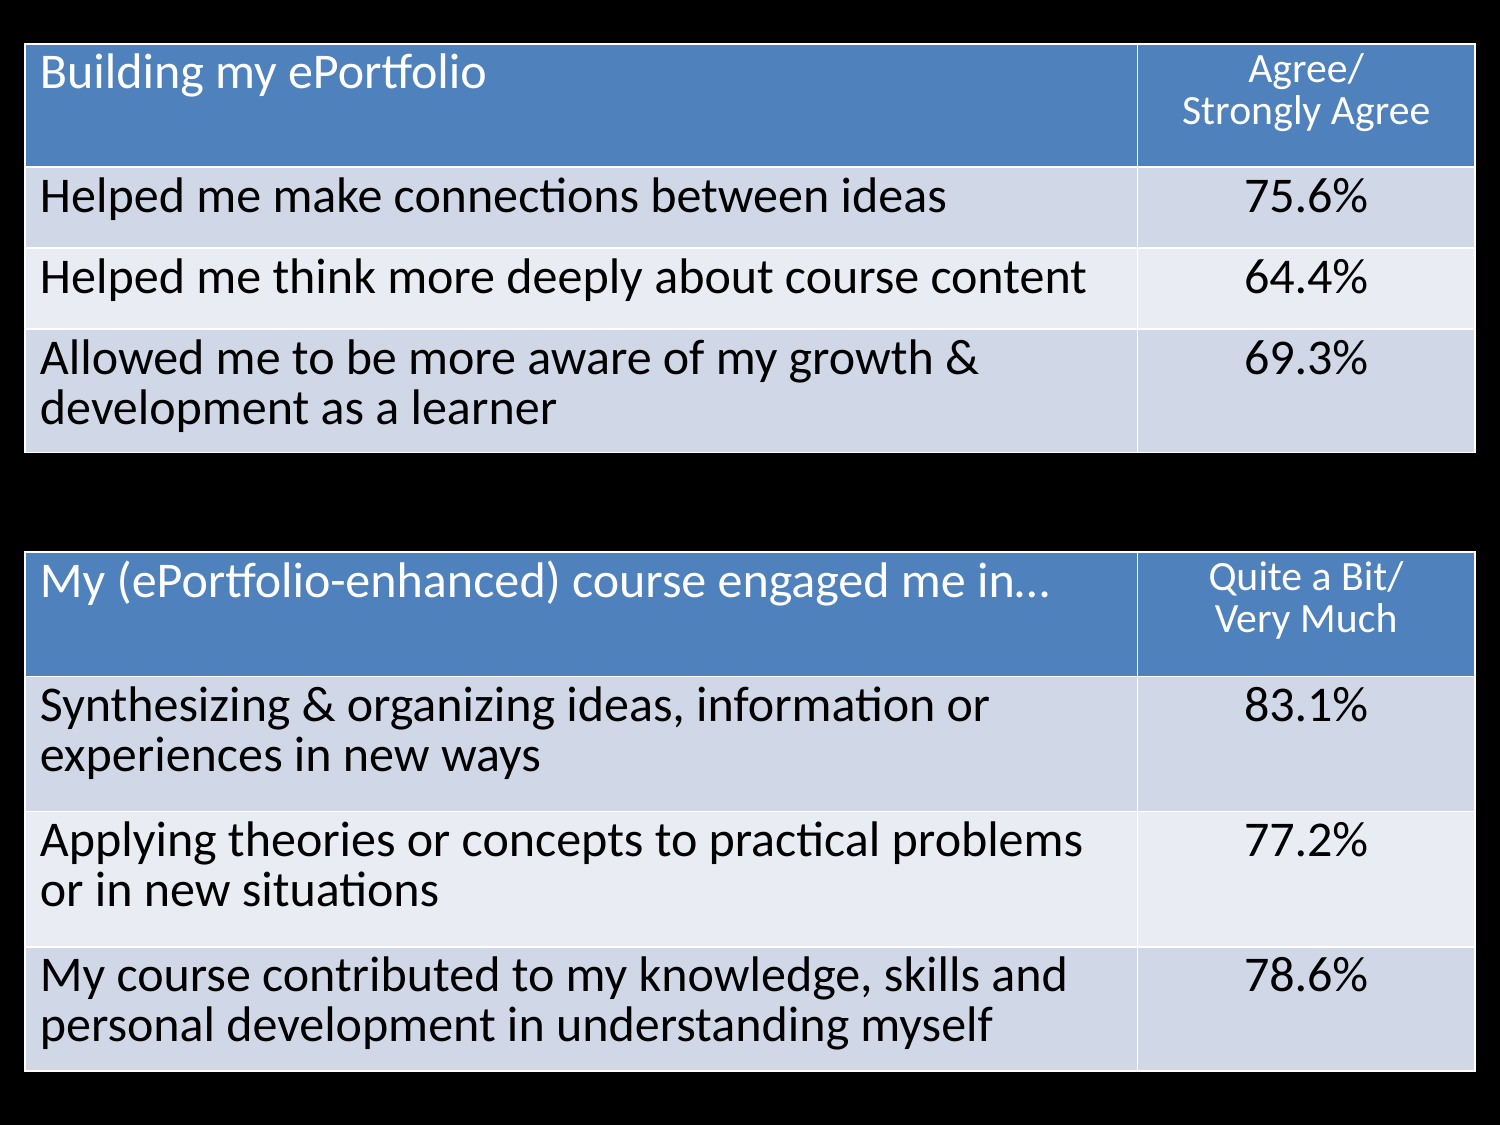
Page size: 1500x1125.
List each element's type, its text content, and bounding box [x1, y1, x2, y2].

table_cell 69.3% [1138, 330, 1474, 452]
table_cell 83.1% [1138, 677, 1474, 811]
table_cell Allowed me to be more aware of my growth & development as a learner [26, 330, 1137, 452]
table_cell 75.6% [1138, 168, 1474, 247]
table_cell 78.6% [1138, 948, 1474, 1070]
table_cell Synthesizing & organizing ideas, information or experiences in new ways [26, 677, 1137, 811]
table_cell 77.2% [1138, 812, 1474, 946]
table_header Agree/ Strongly Agree [1138, 45, 1474, 166]
table_cell Applying theories or concepts to practical problems or in new situations [26, 812, 1137, 946]
table_header Building my ePortfolio [26, 45, 1137, 166]
table_header My (ePortfolio-enhanced) course engaged me in… [26, 553, 1137, 676]
table_header Quite a Bit/ Very Much [1138, 553, 1474, 676]
table_cell 64.4% [1138, 249, 1474, 328]
table_cell Helped me think more deeply about course content [26, 249, 1137, 328]
table_cell My course contributed to my knowledge, skills and personal development in understanding myself [26, 948, 1137, 1070]
table_cell Helped me make connections between ideas [26, 168, 1137, 247]
